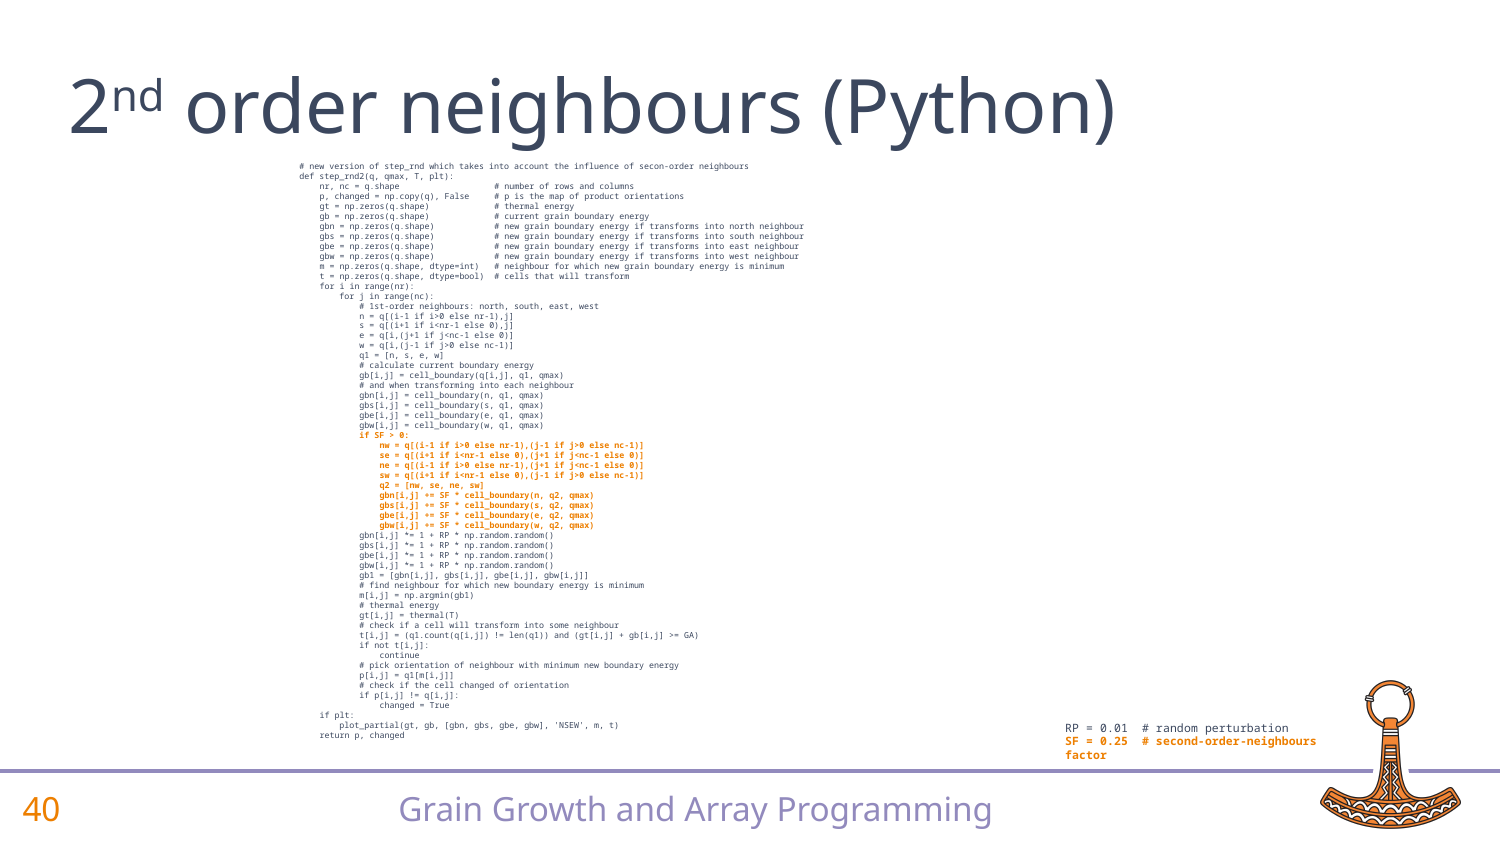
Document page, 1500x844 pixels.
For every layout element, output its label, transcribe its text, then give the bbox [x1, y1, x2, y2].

picture [1320, 680, 1461, 829]
title 2nd order neighbours (Python) [53, 43, 1203, 157]
text_box # new version of step_rnd which takes into account the influence of secon-order neighbours def step_rnd2(q, qmax, T, plt): nr, nc = q.shape # number of rows and columns p, changed = np.copy(q), False # p is the map of product orientations gt = np.zeros(q.shape) # thermal energy gb = np.zeros(q.shape) # current grain boundary energy gbn = np.zeros(q.shape) # new grain boundary energy if transforms into north neighbour gbs = np.zeros(q.shape) # new grain boundary energy if transforms into south neighbour gbe = np.zeros(q.shape) # new grain boundary energy if transforms into east neighbour gbw = np.zeros(q.shape) # new grain boundary energy if transforms into west neighbour m = np.zeros(q.shape, dtype=int) # neighbour for which new grain boundary energy is minimum t = np.zeros(q.shape, dtype=bool) # cells that will transform for i in range(nr): for j in range(nc): # 1st-order neighbours: north, south, east, west n = q[(i-1 if i>0 else nr-1),j] s = q[(i+1 if i<nr-1 else 0),j] e = q[i,(j+1 if j<nc-1 else 0)] w = q[i,(j-1 if j>0 else nc-1)] q1 = [n, s, e, w] # calculate current boundary energy gb[i,j] = cell_boundary(q[i,j], q1, qmax) # and when transforming into each neighbour gbn[i,j] = cell_boundary(n, q1, qmax) gbs[i,j] = cell_boundary(s, q1, qmax) gbe[i,j] = cell_boundary(e, q1, qmax) gbw[i,j] = cell_boundary(w, q1, qmax) if SF > 0: nw = q[(i-1 if i>0 else nr-1),(j-1 if j>0 else nc-1)] se = q[(i+1 if i<nr-1 else 0),(j+1 if j<nc-1 else 0)] ne = q[(i-1 if i>0 else nr-1),(j+1 if j<nc-1 else 0)] sw = q[(i+1 if i<nr-1 else 0),(j-1 if j>0 else nc-1)] q2 = [nw, se, ne, sw] gbn[i,j] += SF * cell_boundary(n, q2, qmax) gbs[i,j] += SF * cell_boundary(s, q2, qmax) gbe[i,j] += SF * cell_boundary(e, q2, qmax) gbw[i,j] += SF * cell_boundary(w, q2, qmax) gbn[i,j] *= 1 + RP * np.random.random() gbs[i,j] *= 1 + RP * np.random.random() gbe[i,j] *= 1 + RP * np.random.random() gbw[i,j] *= 1 + RP * np.random.random() gb1 = [gbn[i,j], gbs[i,j], gbe[i,j], gbw[i,j]] # find neighbour for which new boundary energy is minimum m[i,j] = np.argmin(gb1) # thermal energy gt[i,j] = thermal(T) # check if a cell will transform into some neighbour t[i,j] = (q1.count(q[i,j]) != len(q1)) and (gt[i,j] + gb[i,j] >= GA) if not t[i,j]: continue # pick orientation of neighbour with minimum new boundary energy p[i,j] = q1[m[i,j]] # check if the cell changed of orientation if p[i,j] != q[i,j]: changed = True if plt: plot_partial(gt, gb, [gbn, gbs, gbe, gbw], 'NSEW', m, t) return p, changed [284, 153, 1368, 742]
text_box RP = 0.01 # random perturbation SF = 0.25 # second-order-neighbours factor [1050, 713, 1379, 783]
